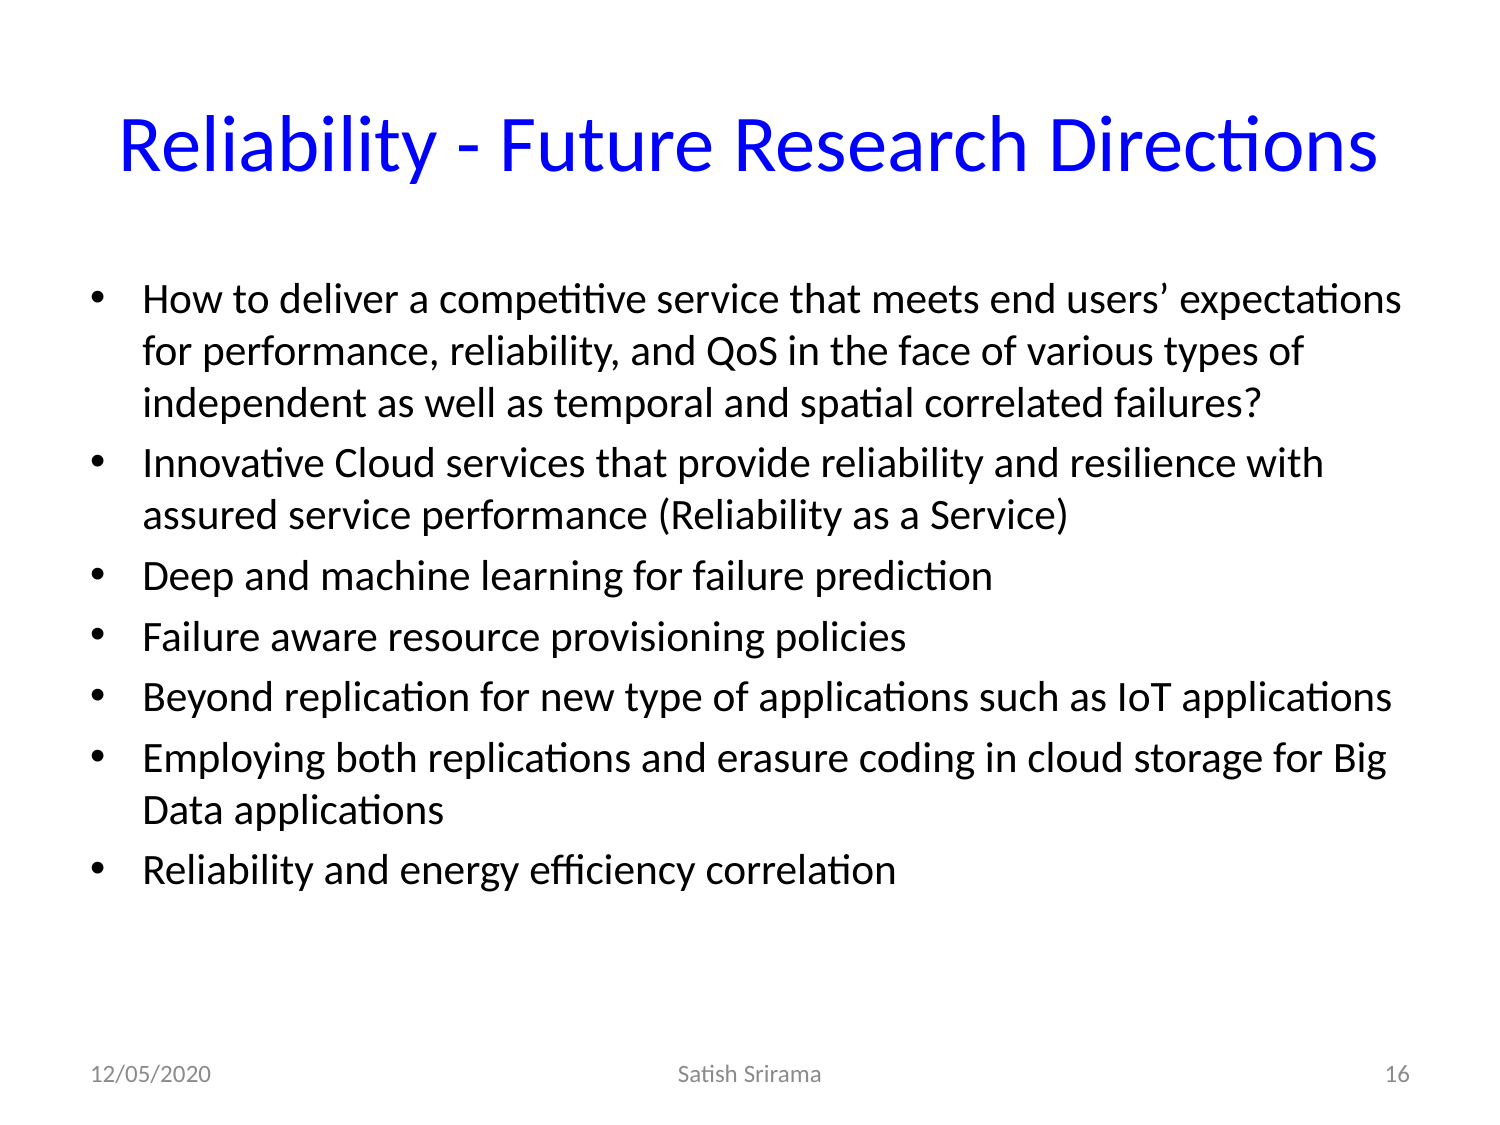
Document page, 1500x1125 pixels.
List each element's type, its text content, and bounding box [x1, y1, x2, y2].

slide_number 16 [1074, 1042, 1425, 1103]
footer Satish Srirama [512, 1042, 988, 1103]
list How to deliver a competitive service that meets end users’ expectations for performance, reliability, and QoS in the face of various types of independent as well as temporal and spatial correlated failures? Innovative Cloud services that provide reliability and resilience with assured service performance (Reliability as a Service) Deep and machine learning for failure prediction Failure aware resource provisioning policies Beyond replication for new type of applications such as IoT applications Employing both replications and erasure coding in cloud storage for Big Data applications Reliability and energy efficiency correlation [75, 262, 1425, 1005]
title Reliability - Future Research Directions [75, 45, 1425, 233]
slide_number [75, 1042, 425, 1103]
